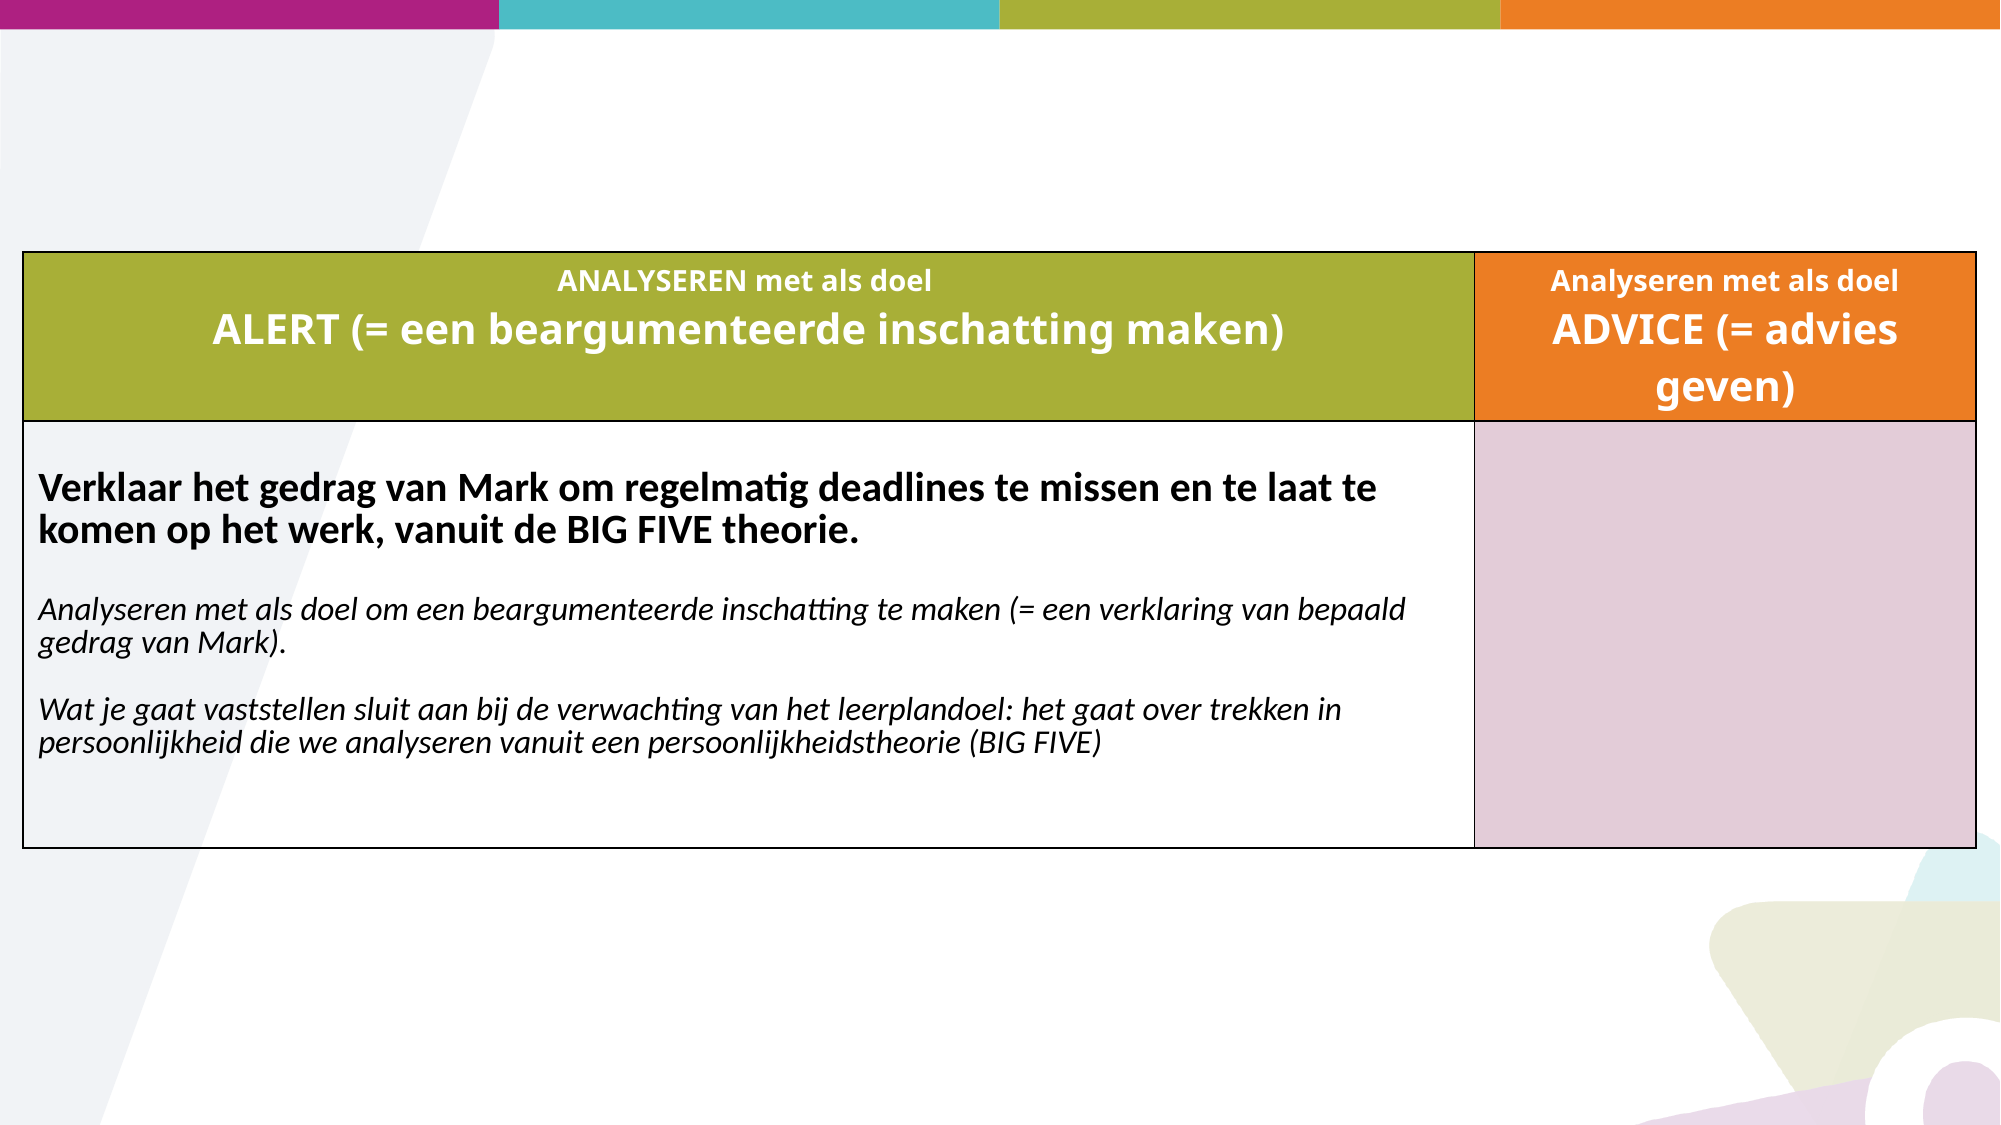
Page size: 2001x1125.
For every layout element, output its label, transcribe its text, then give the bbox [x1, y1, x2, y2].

table_cell Verklaar het gedrag van Mark om regelmatig deadlines te missen en te laat te komen op het werk, vanuit de BIG FIVE theorie. Analyseren met als doel om een beargumenteerde inschatting te maken (= een verklaring van bepaald gedrag van Mark). Wat je gaat vaststellen sluit aan bij de verwachting van het leerplandoel: het gaat over trekken in persoonlijkheid die we analyseren vanuit een persoonlijkheidstheorie (BIG FIVE) [24, 422, 1474, 847]
table_cell [1475, 422, 1975, 847]
table_header Analyseren met als doel ADVICE (= advies geven) [1475, 253, 1975, 420]
table_header ANALYSEREN met als doel ALERT (= een beargumenteerde inschatting maken) [24, 253, 1474, 420]
